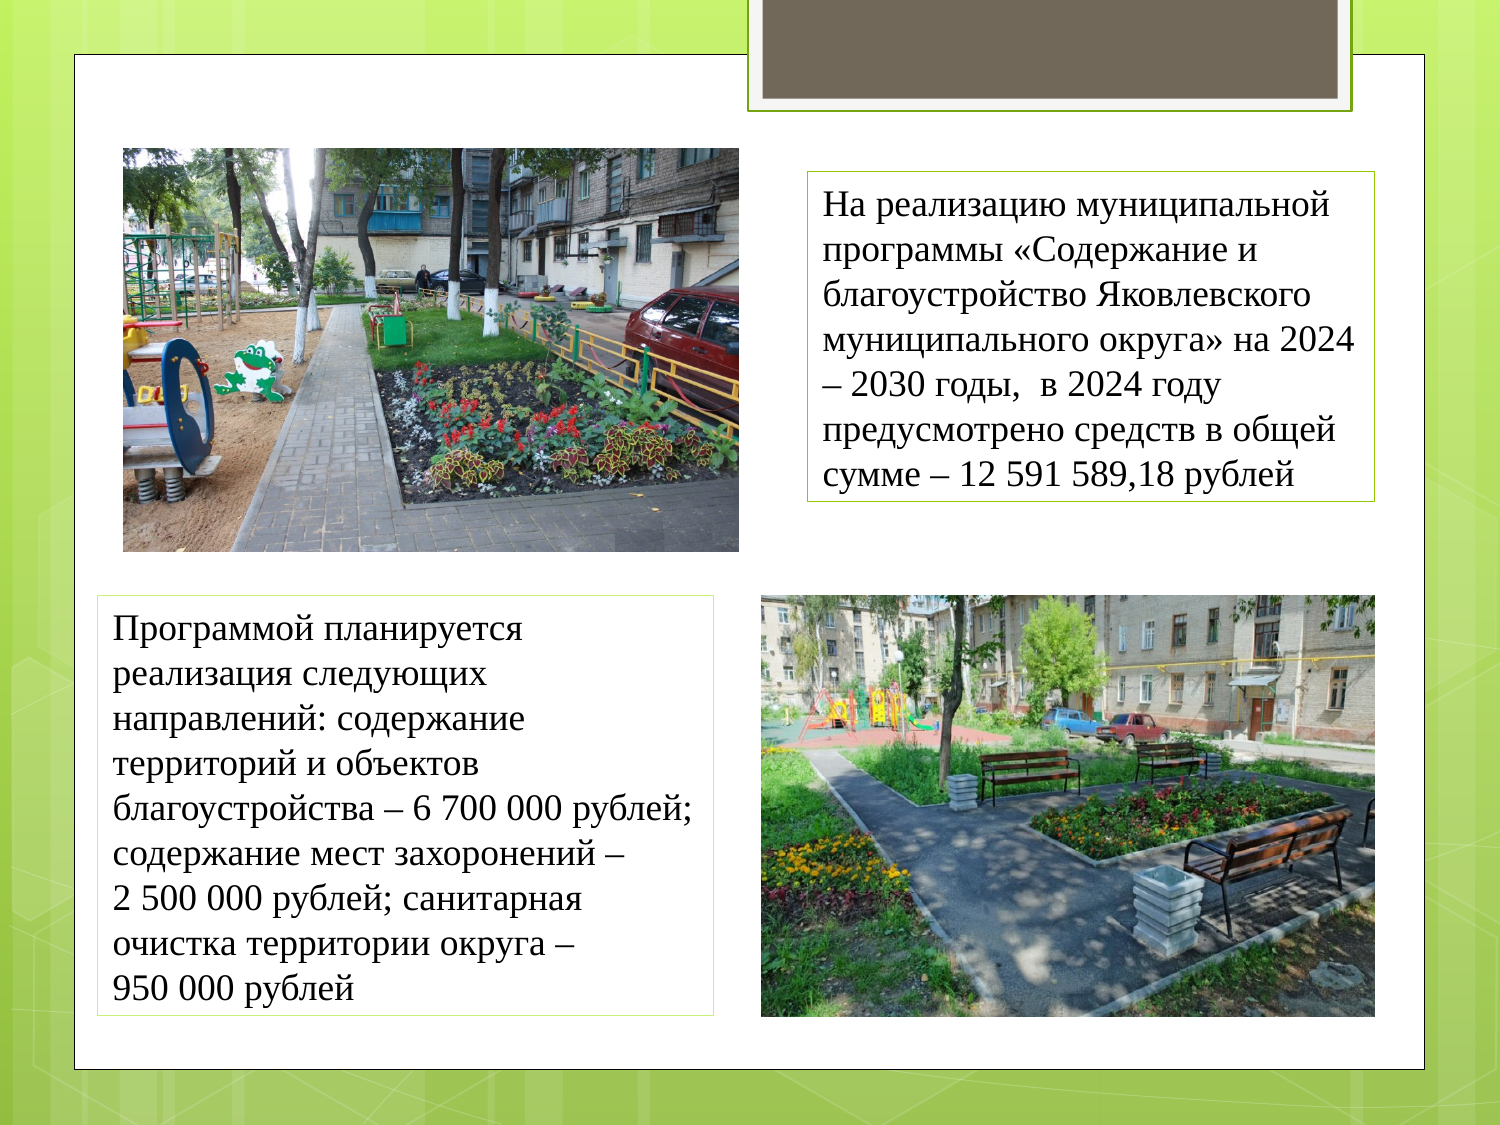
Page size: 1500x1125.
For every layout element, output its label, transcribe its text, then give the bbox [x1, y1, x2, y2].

picture [761, 595, 1375, 1017]
text_box Программой планируется реализация следующих направлений: содержание территорий и объектов благоустройства – 6 700 000 рублей; содержание мест захоронений – 2 500 000 рублей; санитарная очистка территории округа – 950 000 рублей [97, 595, 714, 1016]
table_cell 3 [1476, 88, 1500, 93]
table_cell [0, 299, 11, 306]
table_cell 3 [12, 88, 50, 93]
table_cell 3 [1425, 88, 1437, 93]
picture [123, 148, 739, 552]
text_box На реализацию муниципальной программы «Содержание и благоустройство Яковлевского муниципального округа» на 2024 – 2030 годы, в 2024 году предусмотрено средств в общей сумме – 12 591 589,18 рублей [807, 171, 1375, 502]
